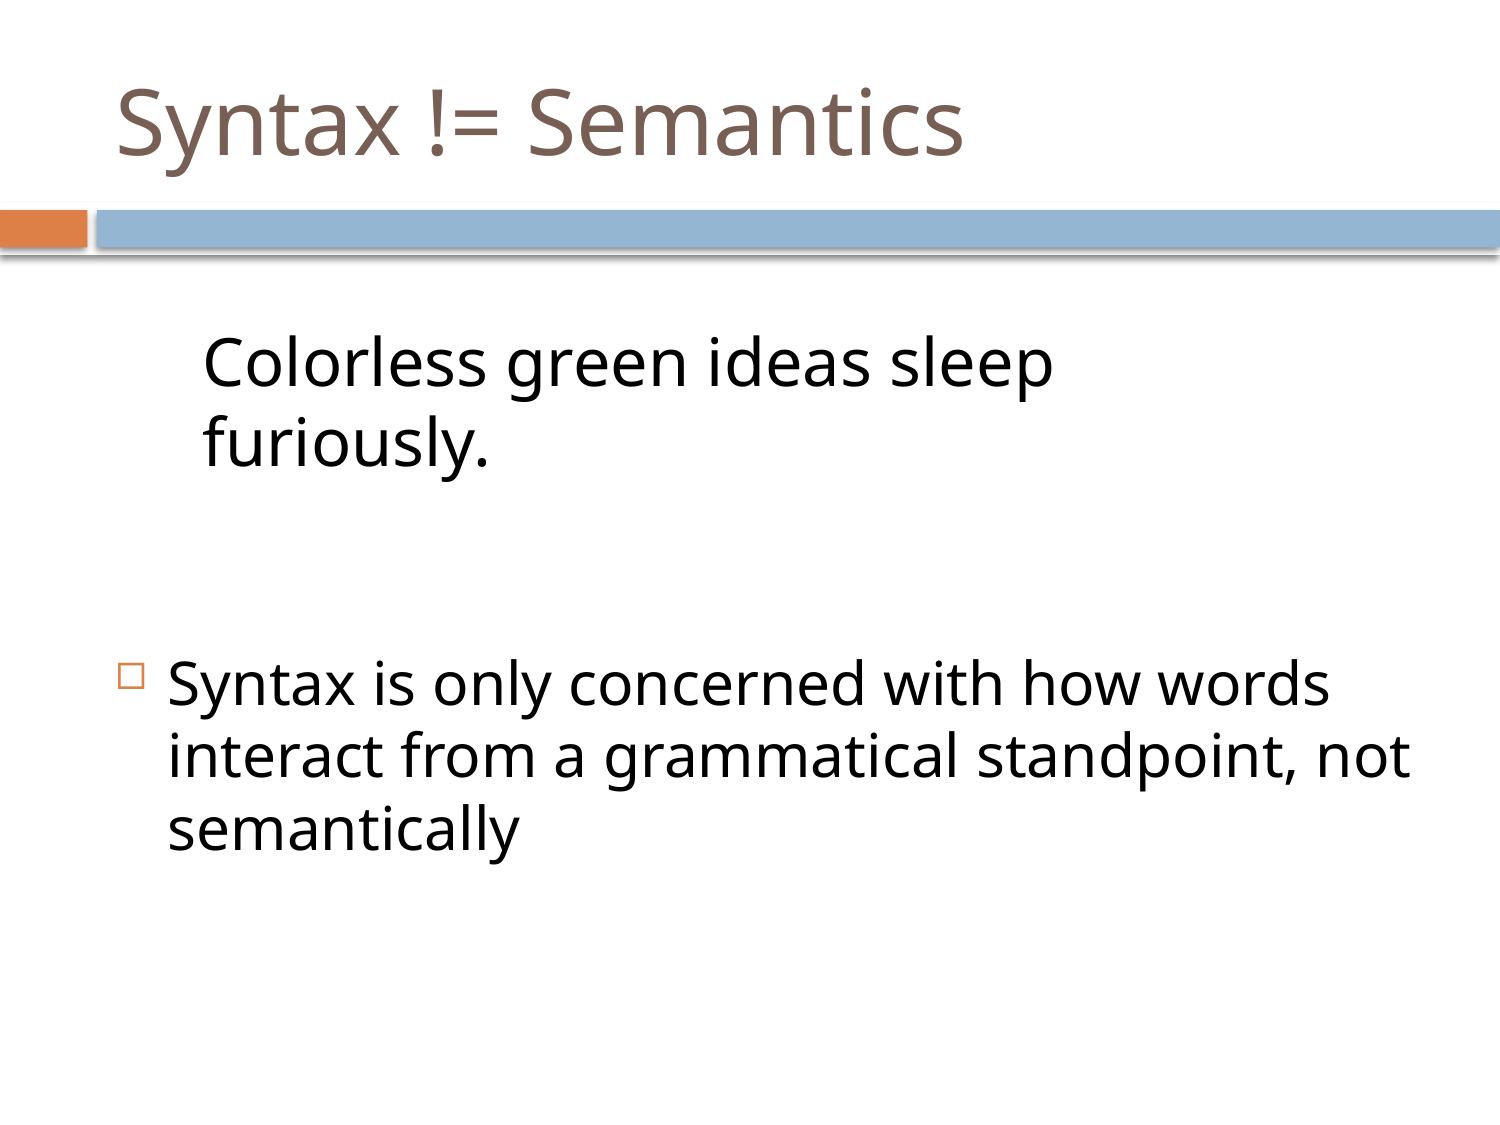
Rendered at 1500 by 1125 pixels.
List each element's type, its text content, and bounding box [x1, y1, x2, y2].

list Syntax is only concerned with how words interact from a grammatical standpoint, not semantically [100, 637, 1438, 1000]
title Syntax != Semantics [100, 37, 1438, 200]
text_box Colorless green ideas sleep furiously. [187, 312, 1275, 488]
